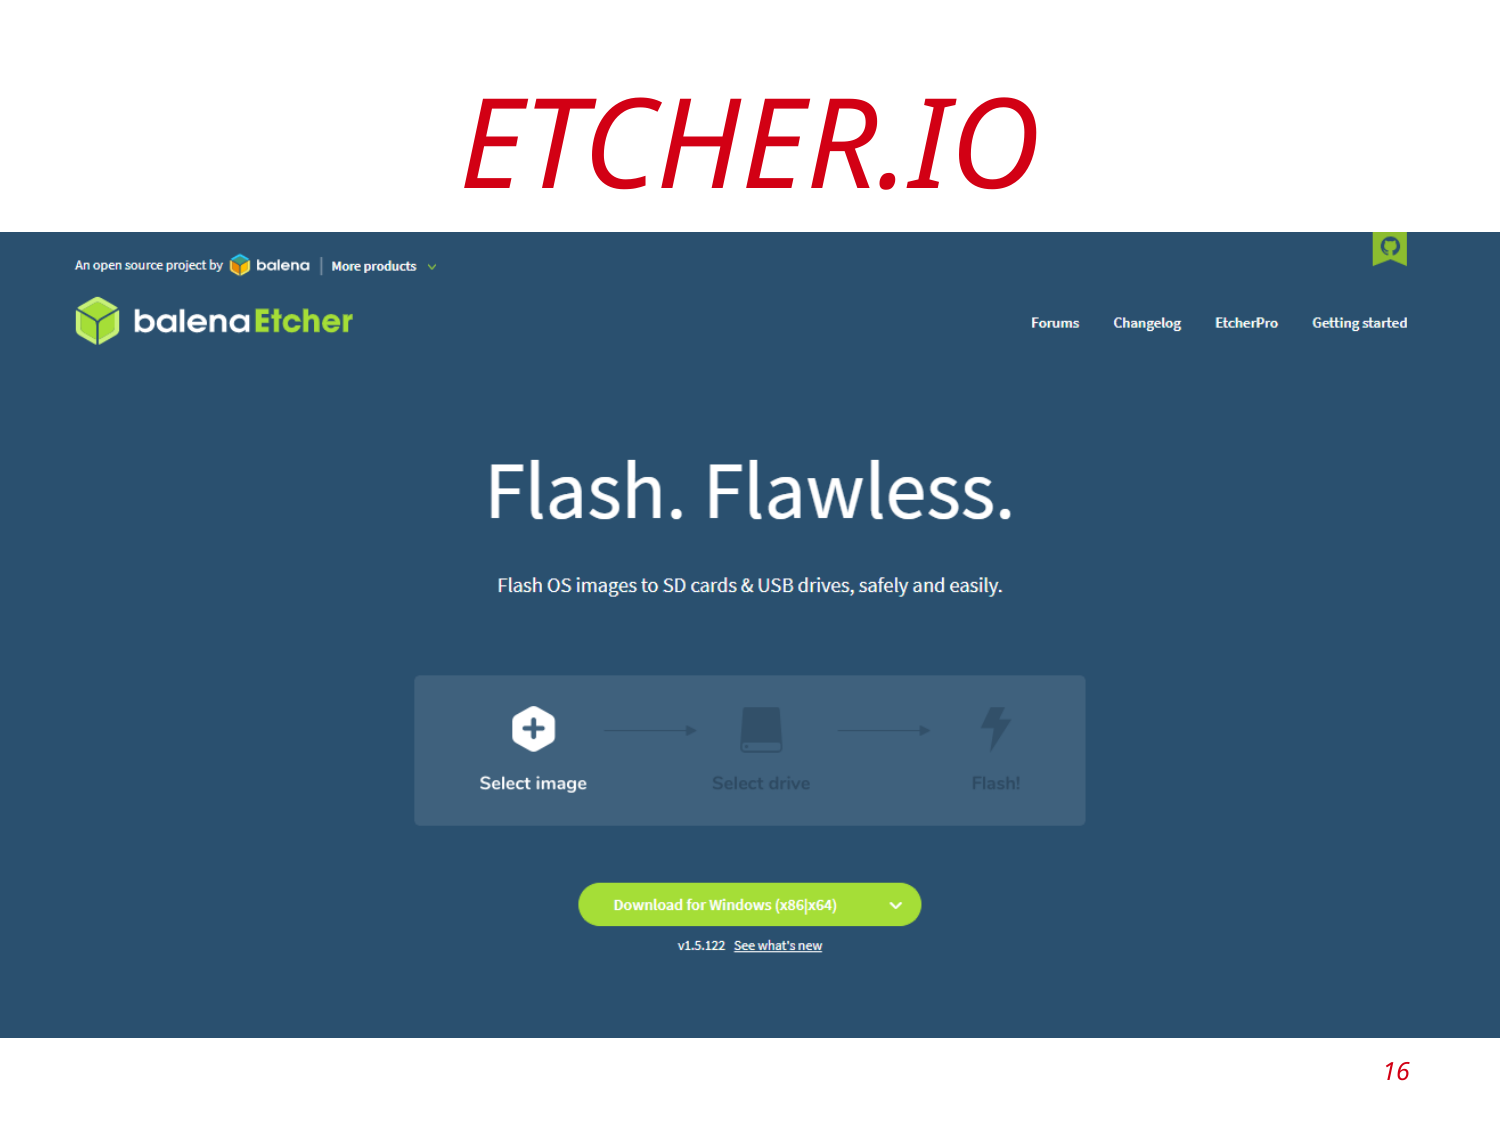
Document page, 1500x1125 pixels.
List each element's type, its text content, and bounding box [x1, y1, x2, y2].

picture [0, 232, 1500, 1038]
slide_number 16 [1074, 1047, 1425, 1103]
title etcher.io [75, 45, 1425, 230]
